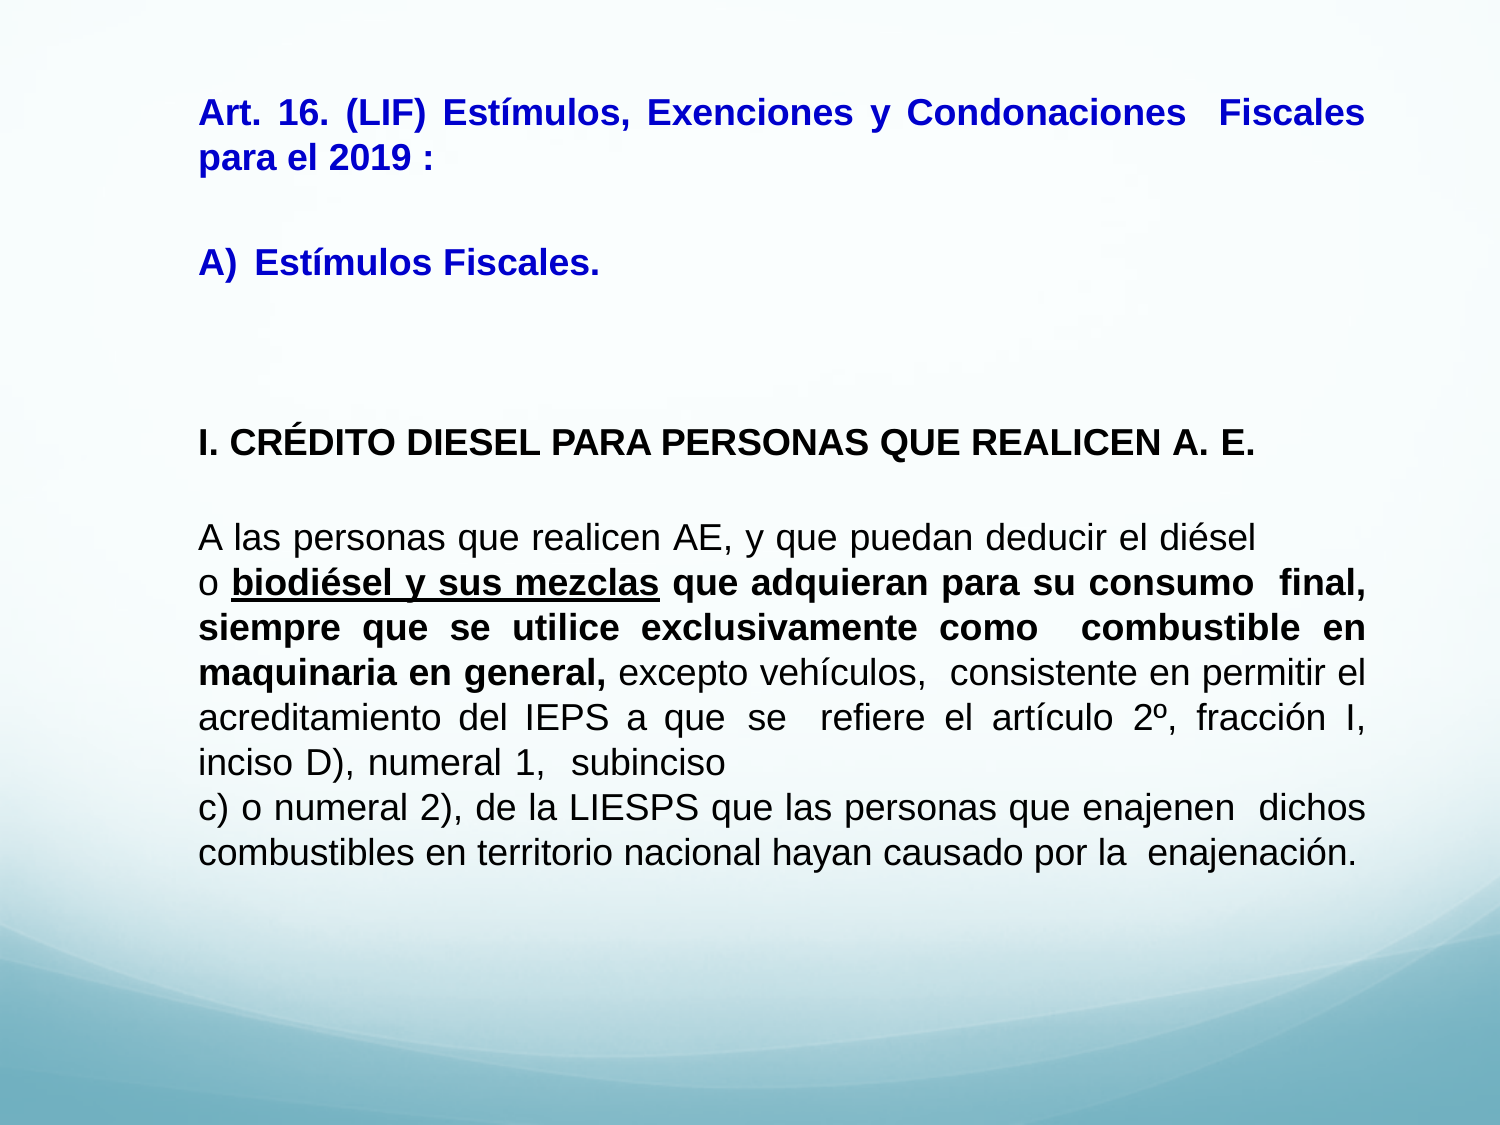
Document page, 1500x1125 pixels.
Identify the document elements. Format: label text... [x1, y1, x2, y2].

text_box Art. 16. (LIF) Estímulos, Exenciones y Condonaciones Fiscales para el 2019 : Estímulos Fiscales. I. CRÉDITO DIESEL PARA PERSONAS QUE REALICEN A. E. A las personas que realicen AE, y que puedan deducir el diésel o biodiésel y sus mezclas que adquieran para su consumo final, siempre que se utilice exclusivamente como combustible en maquinaria en general, excepto vehículos, consistente en permitir el acreditamiento del IEPS a que se refiere el artículo 2º, fracción I, inciso D), numeral 1, subinciso c) o numeral 2), de la LIESPS que las personas que enajenen dichos combustibles en territorio nacional hayan causado por la enajenación. [167, 80, 1398, 881]
